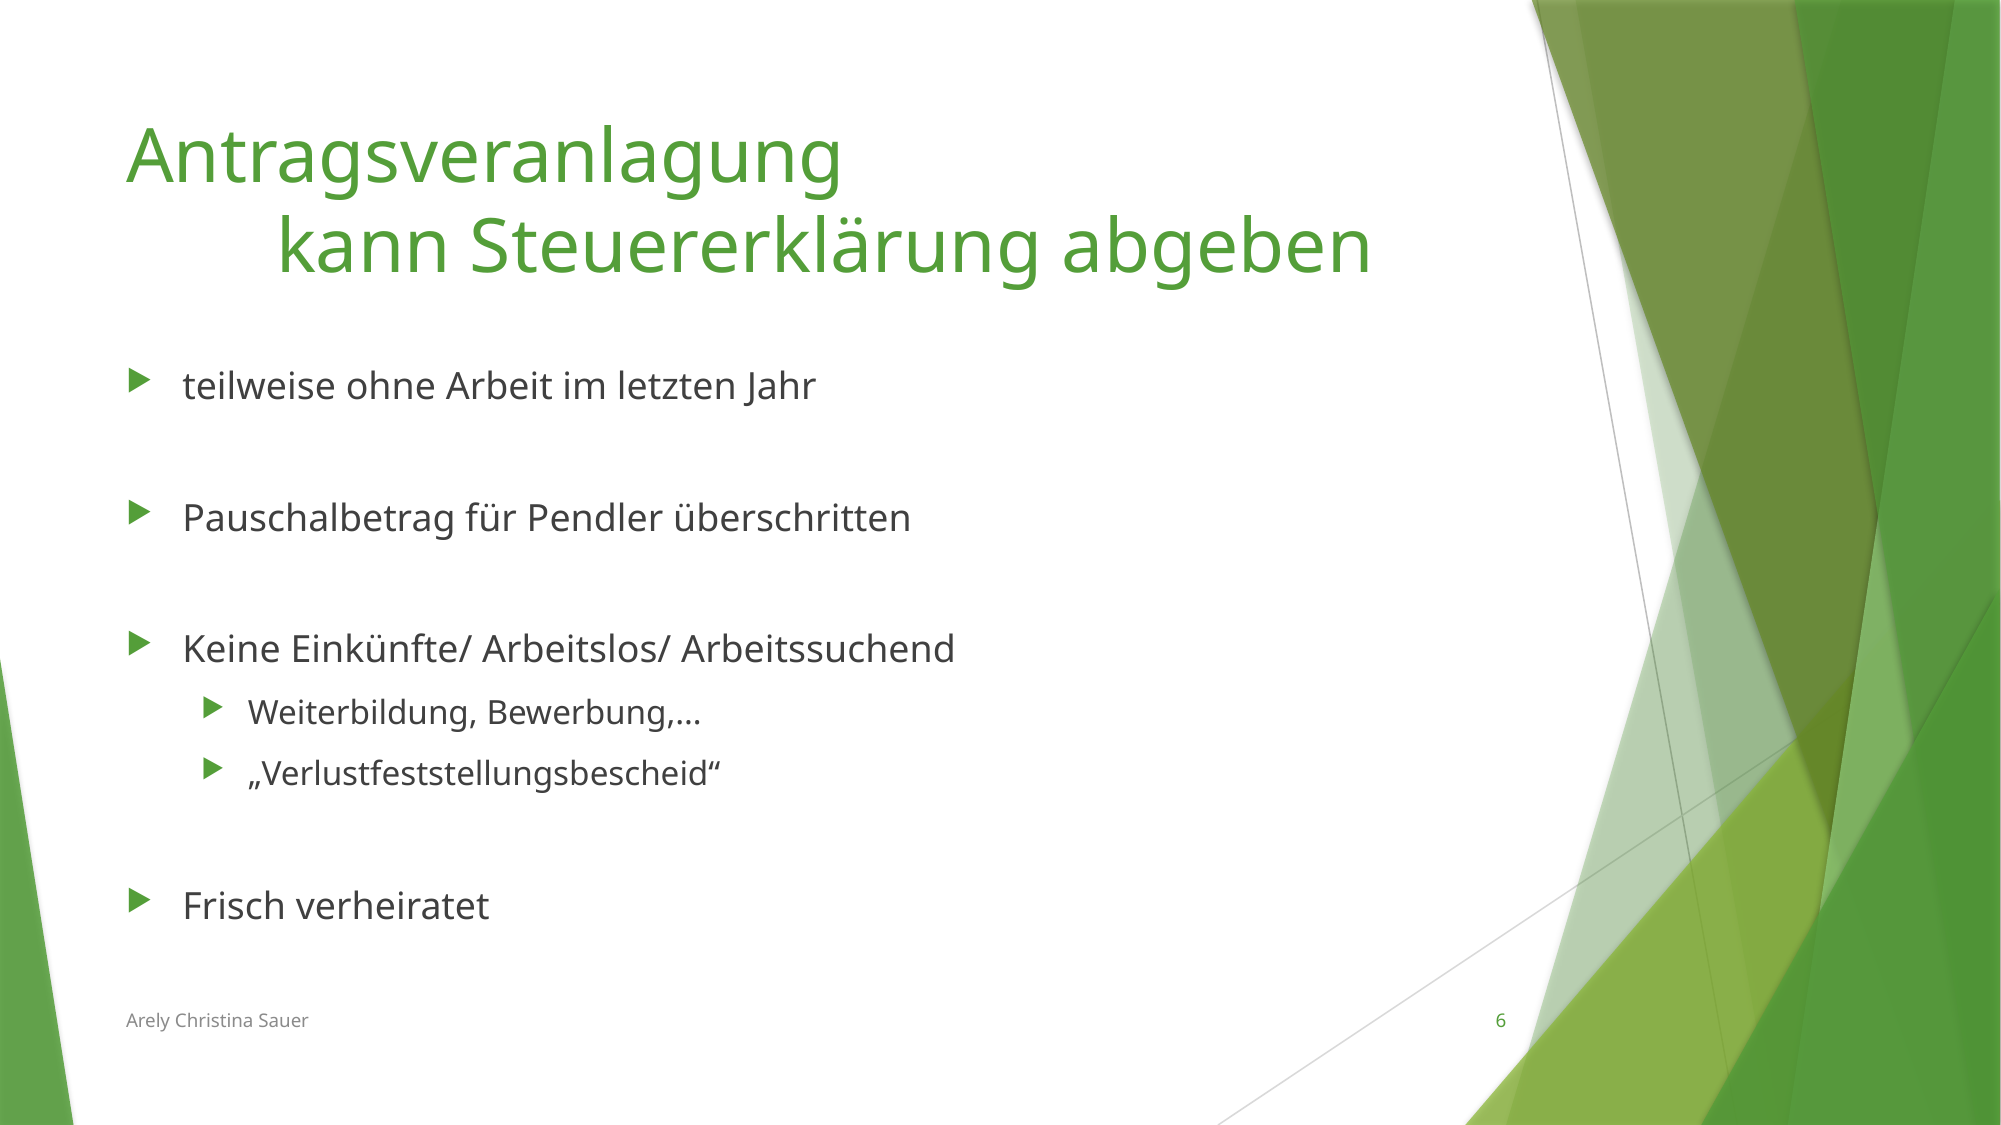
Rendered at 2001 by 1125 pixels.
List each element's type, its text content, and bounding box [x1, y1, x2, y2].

title Antragsveranlagung kann Steuererklärung abgeben [111, 99, 1522, 317]
list teilweise ohne Arbeit im letzten Jahr Pauschalbetrag für Pendler überschritten Keine Einkünfte/ Arbeitslos/ Arbeitssuchend Weiterbildung, Bewerbung,… „Verlustfeststellungsbescheid“ Frisch verheiratet [111, 354, 1522, 992]
footer Arely Christina Sauer [111, 991, 1145, 1051]
slide_number 6 [1409, 991, 1522, 1051]
